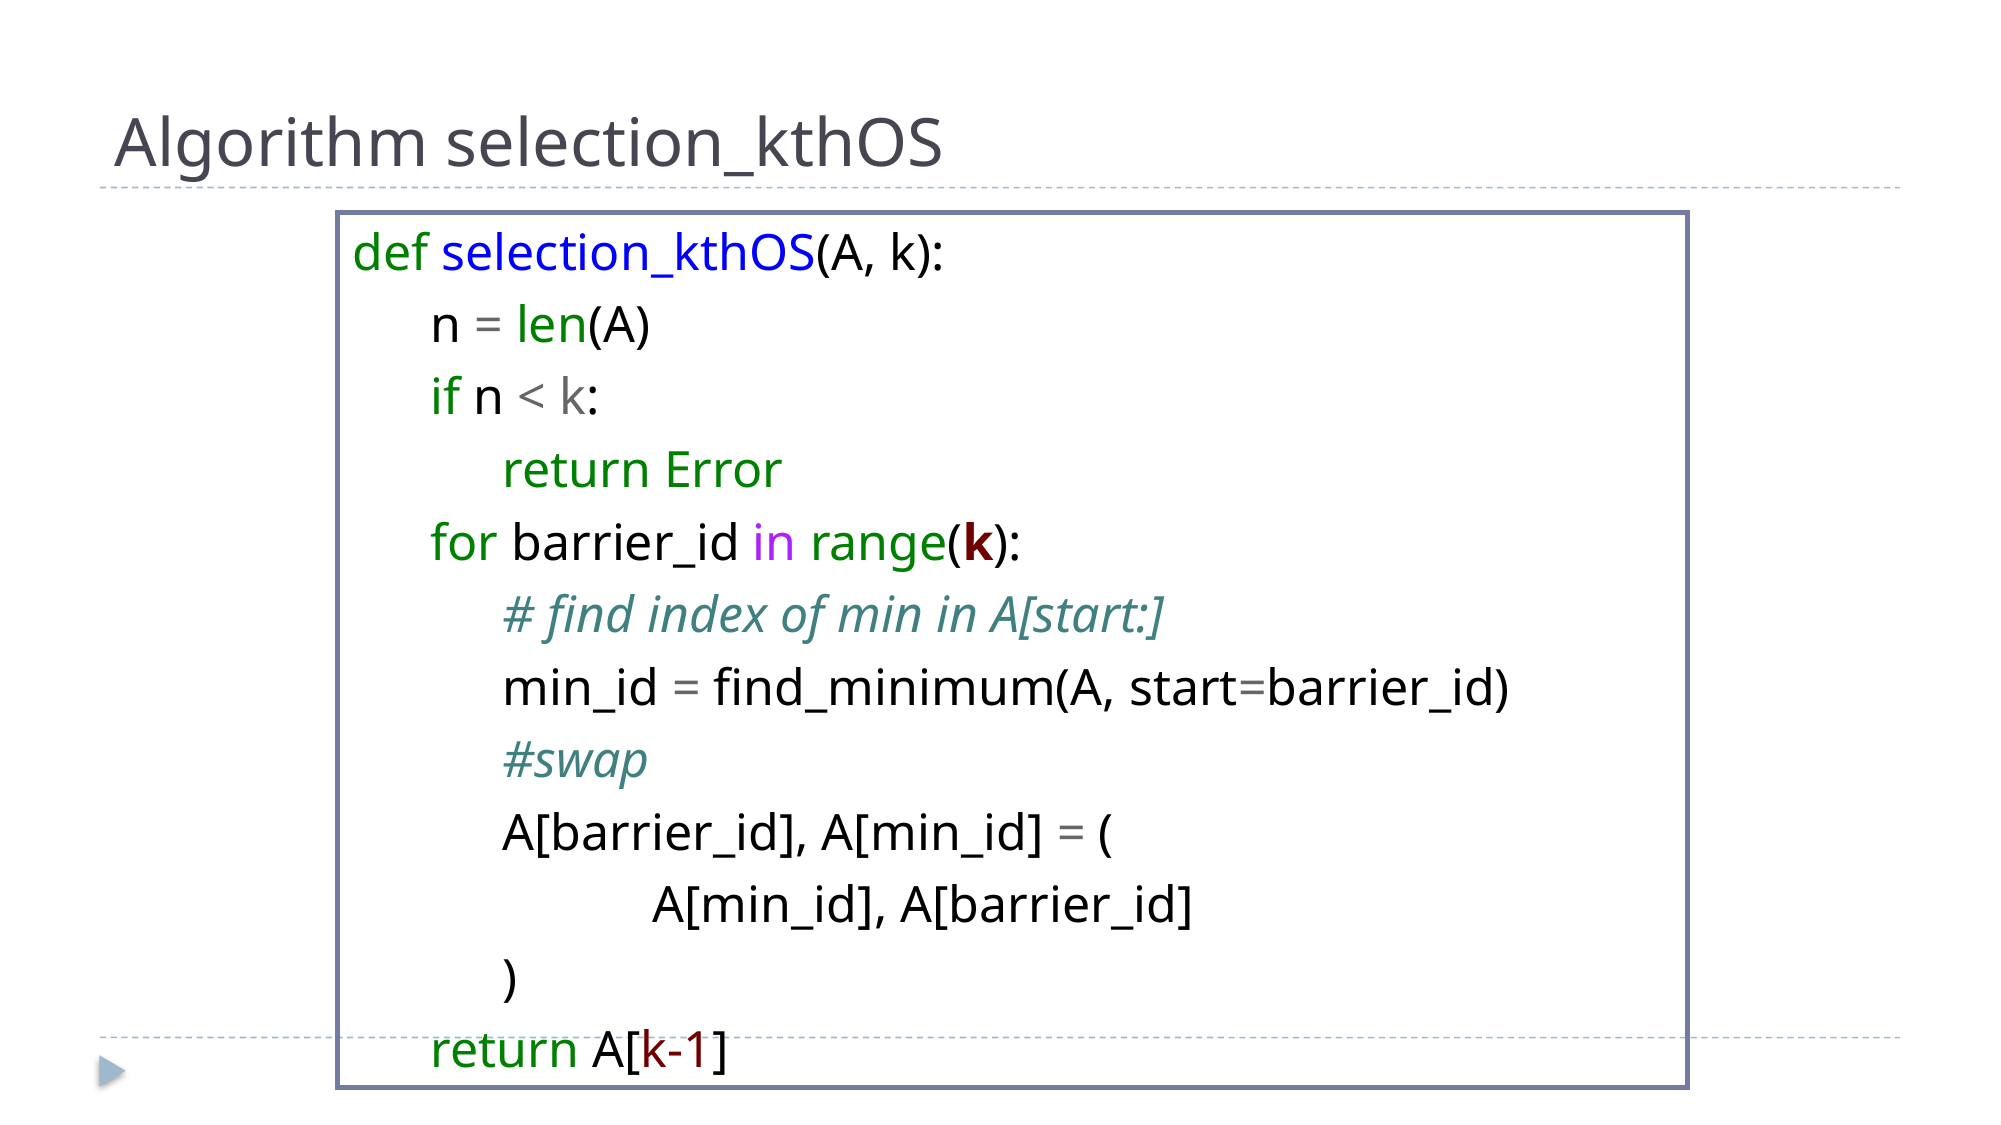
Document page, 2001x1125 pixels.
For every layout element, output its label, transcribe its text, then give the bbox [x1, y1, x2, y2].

title Algorithm selection_kthOS [99, 24, 1901, 188]
list def selection_kthOS(A, k): n = len(A) if n < k: return Error for barrier_id in range(k): # find index of min in A[start:] min_id = find_minimum(A, start=barrier_id) #swap A[barrier_id], A[min_id] = ( A[min_id], A[barrier_id] ) return A[k-1] [337, 212, 1688, 1088]
